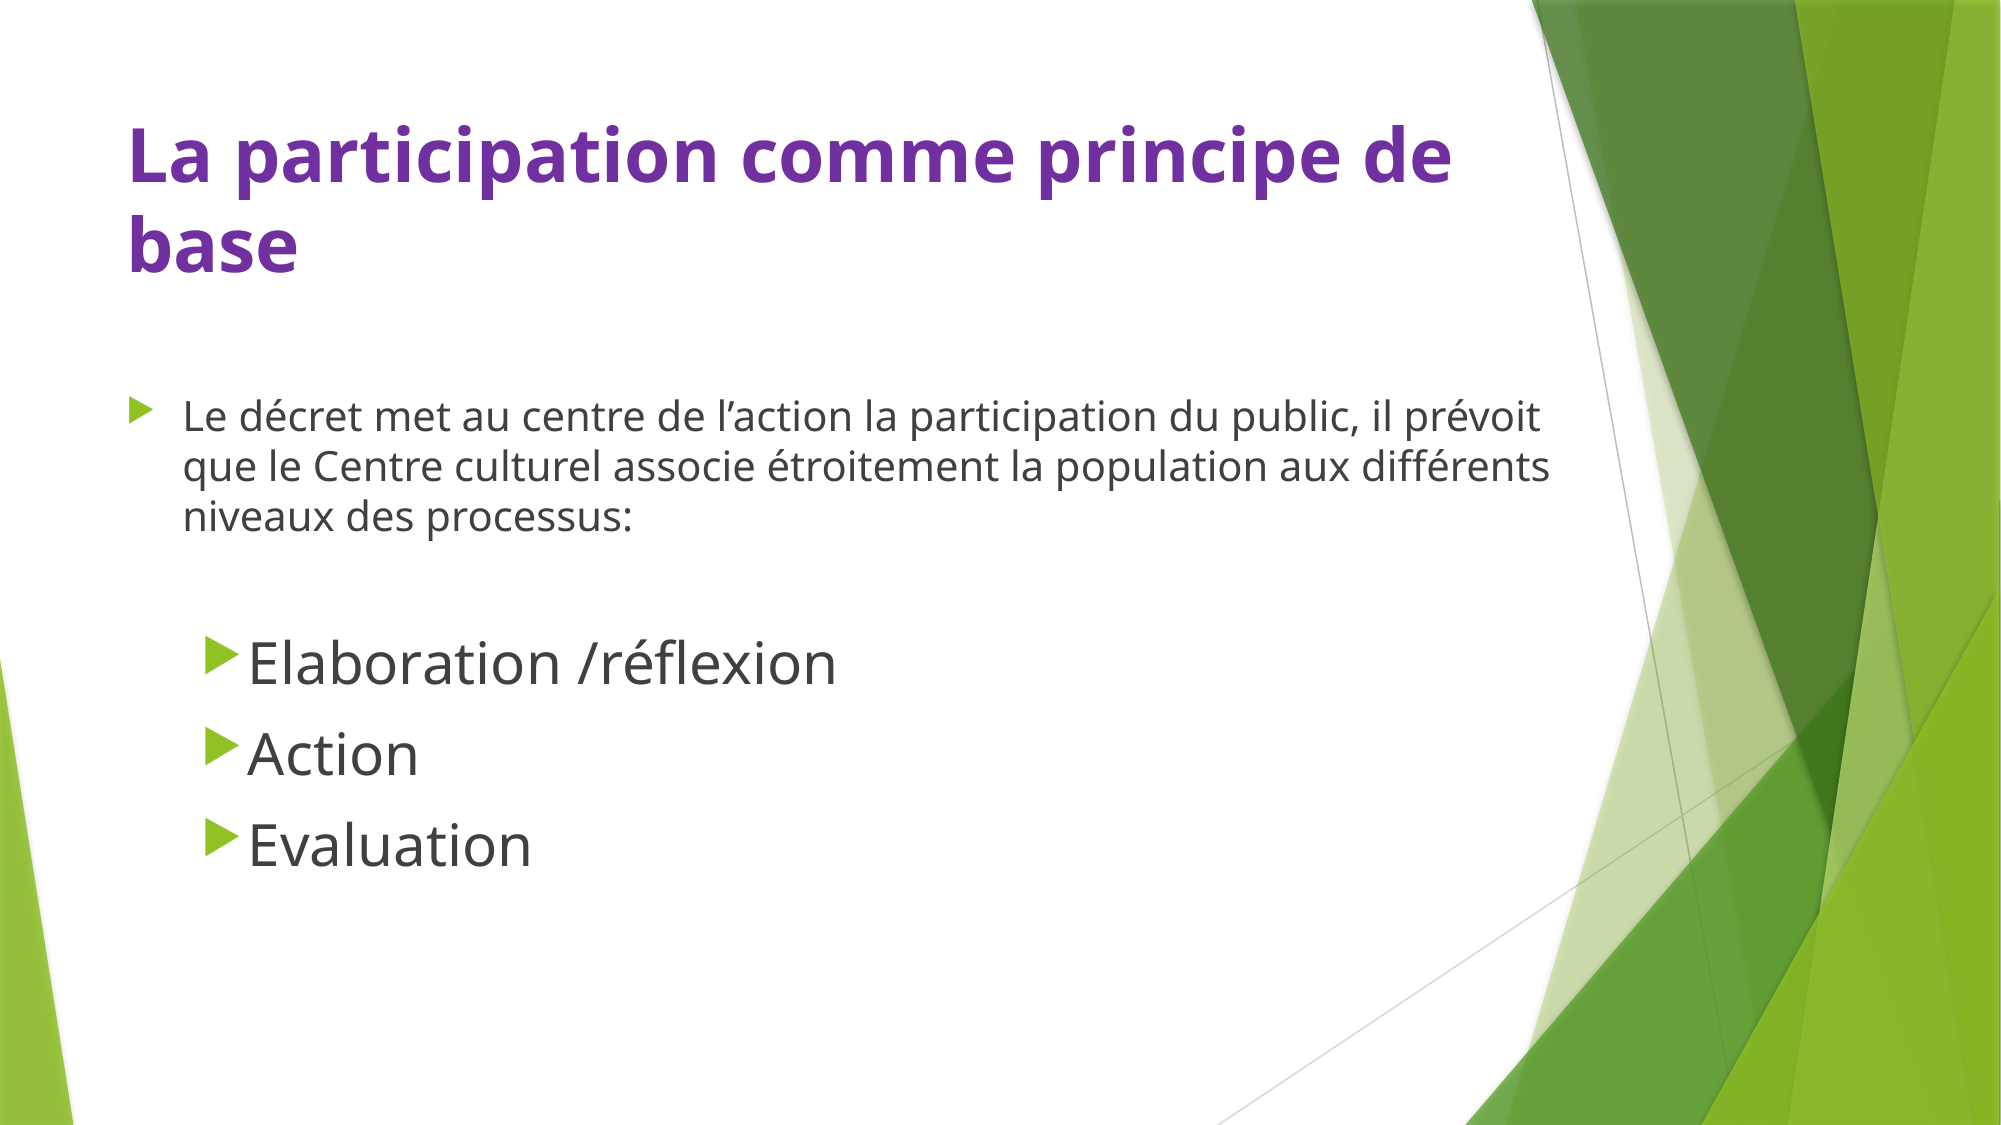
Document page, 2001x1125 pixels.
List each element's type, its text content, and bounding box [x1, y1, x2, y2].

list Le décret met au centre de l’action la participation du public, il prévoit que le Centre culturel associe étroitement la population aux différents niveaux des processus: Elaboration /réflexion Action Evaluation [111, 316, 1571, 991]
title La participation comme principe de base [111, 99, 1522, 316]
